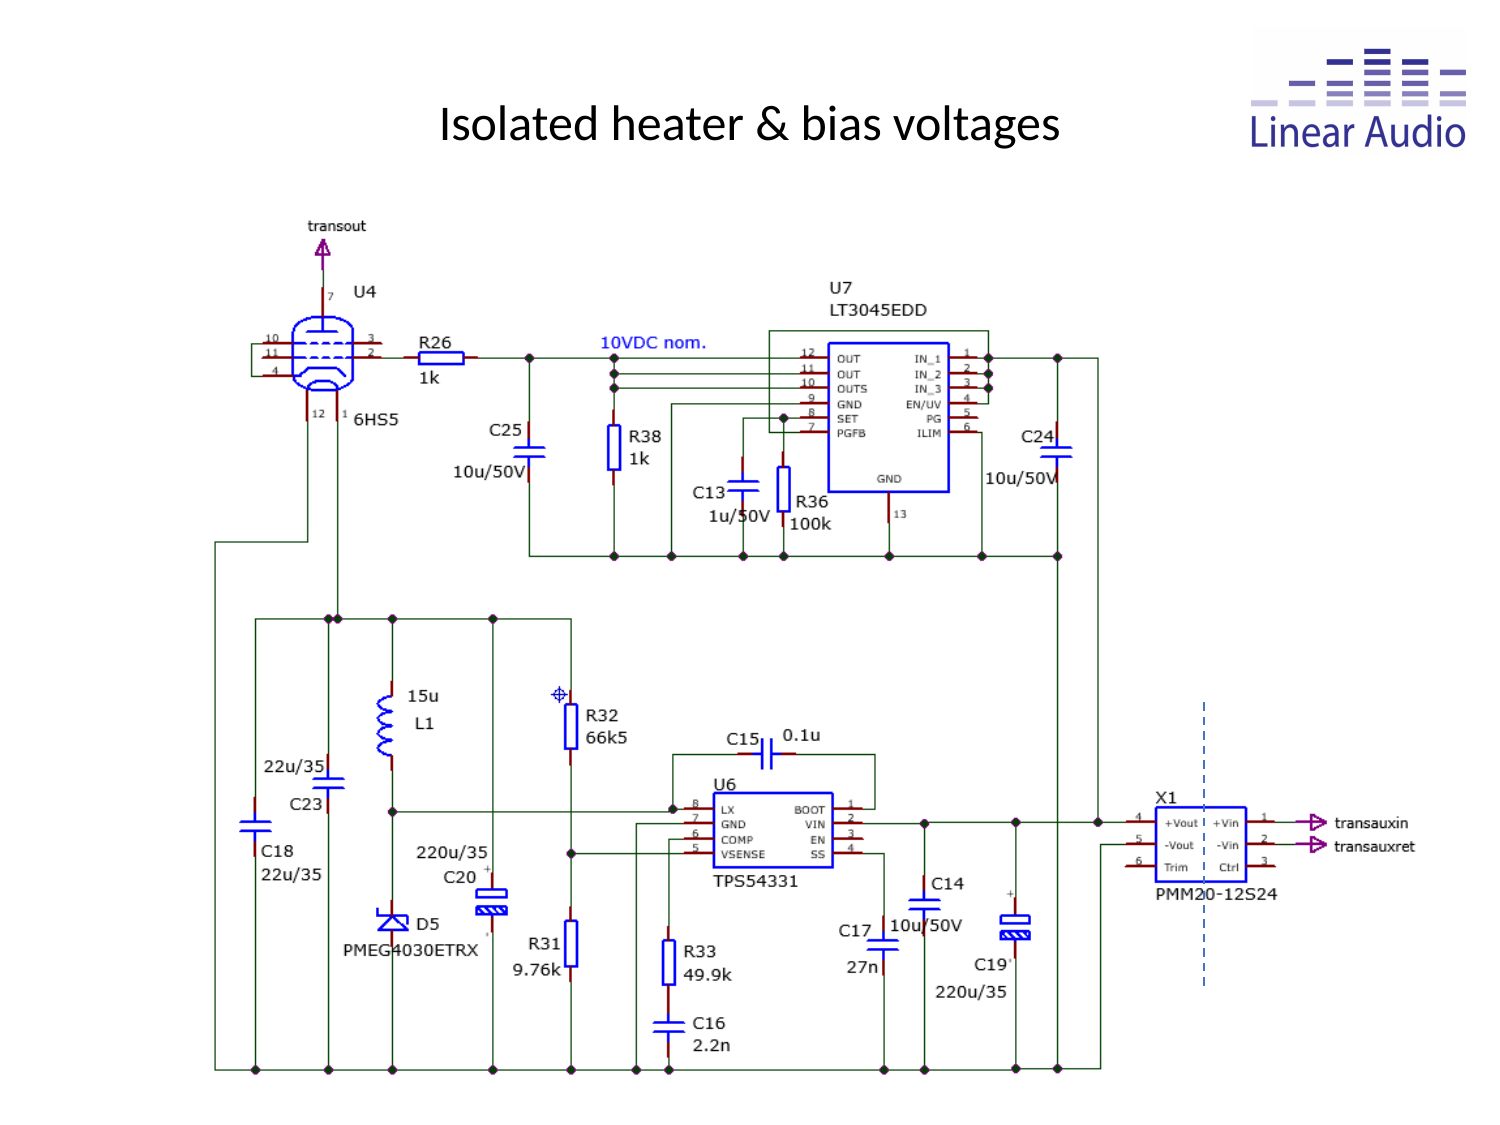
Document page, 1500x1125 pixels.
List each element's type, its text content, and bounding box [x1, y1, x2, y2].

picture [152, 196, 1447, 1123]
text_box Isolated heater & bias voltages [424, 83, 1076, 158]
picture [1251, 26, 1466, 154]
